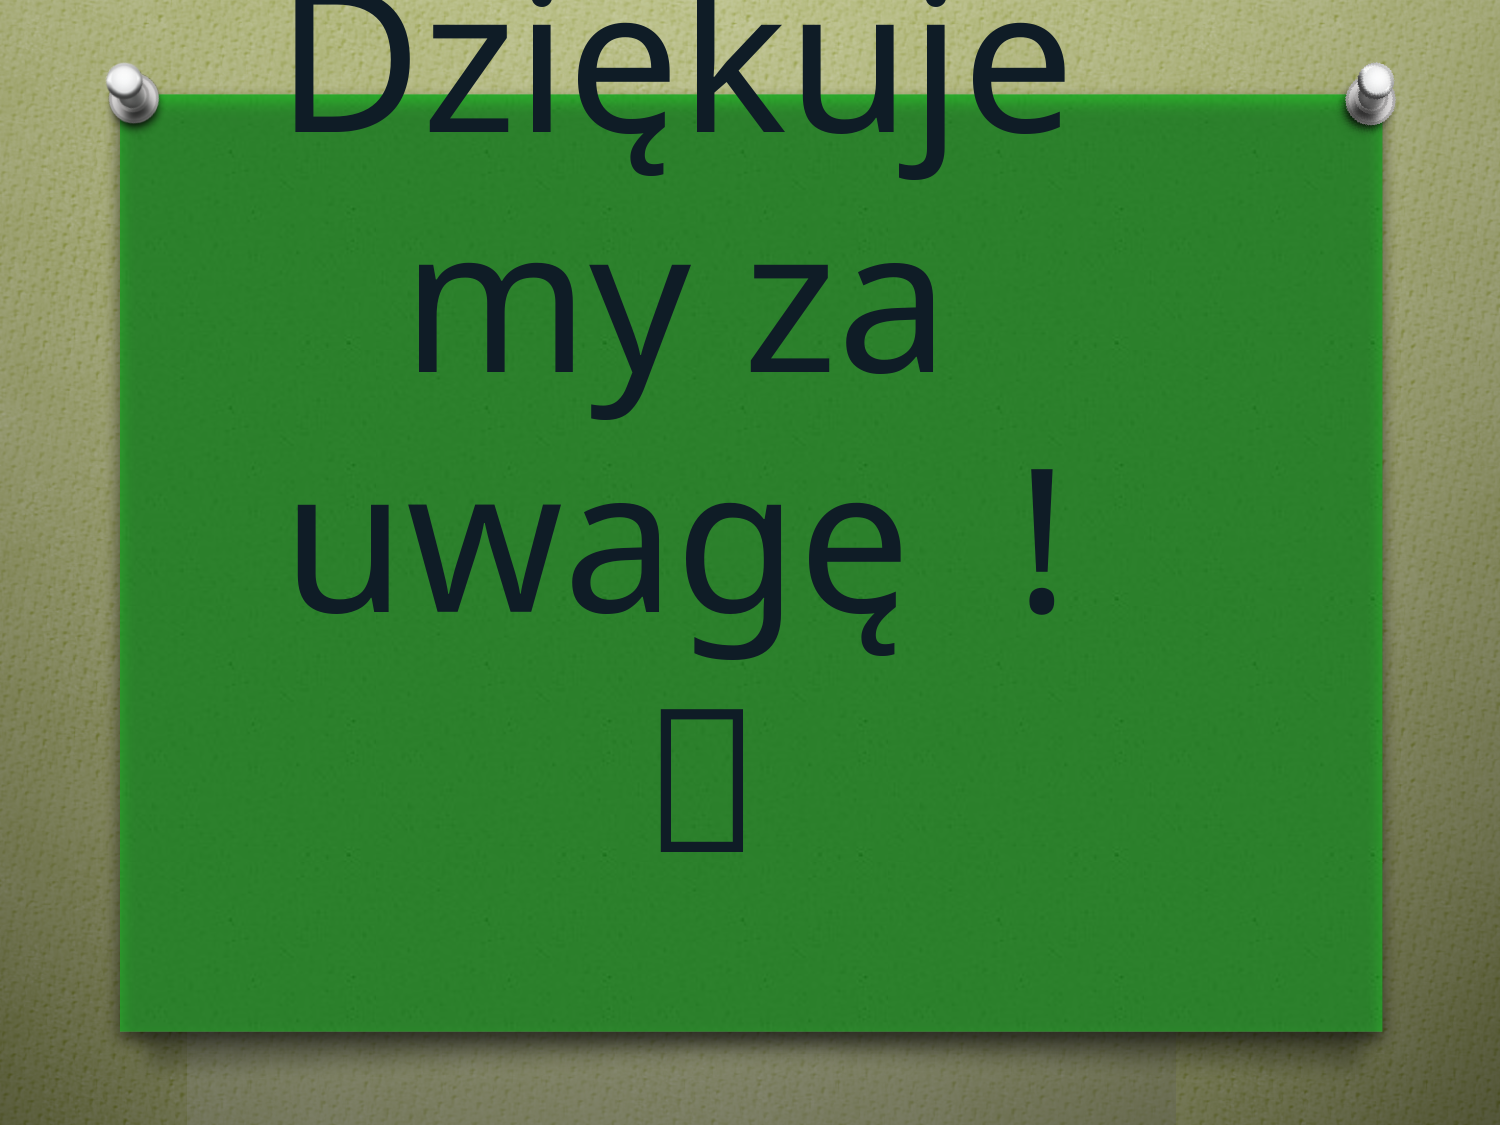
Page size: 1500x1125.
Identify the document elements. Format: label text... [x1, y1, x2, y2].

title Dziękujemy za uwagę !  [182, 196, 1170, 870]
picture [75, 31, 197, 152]
picture [1317, 35, 1439, 156]
